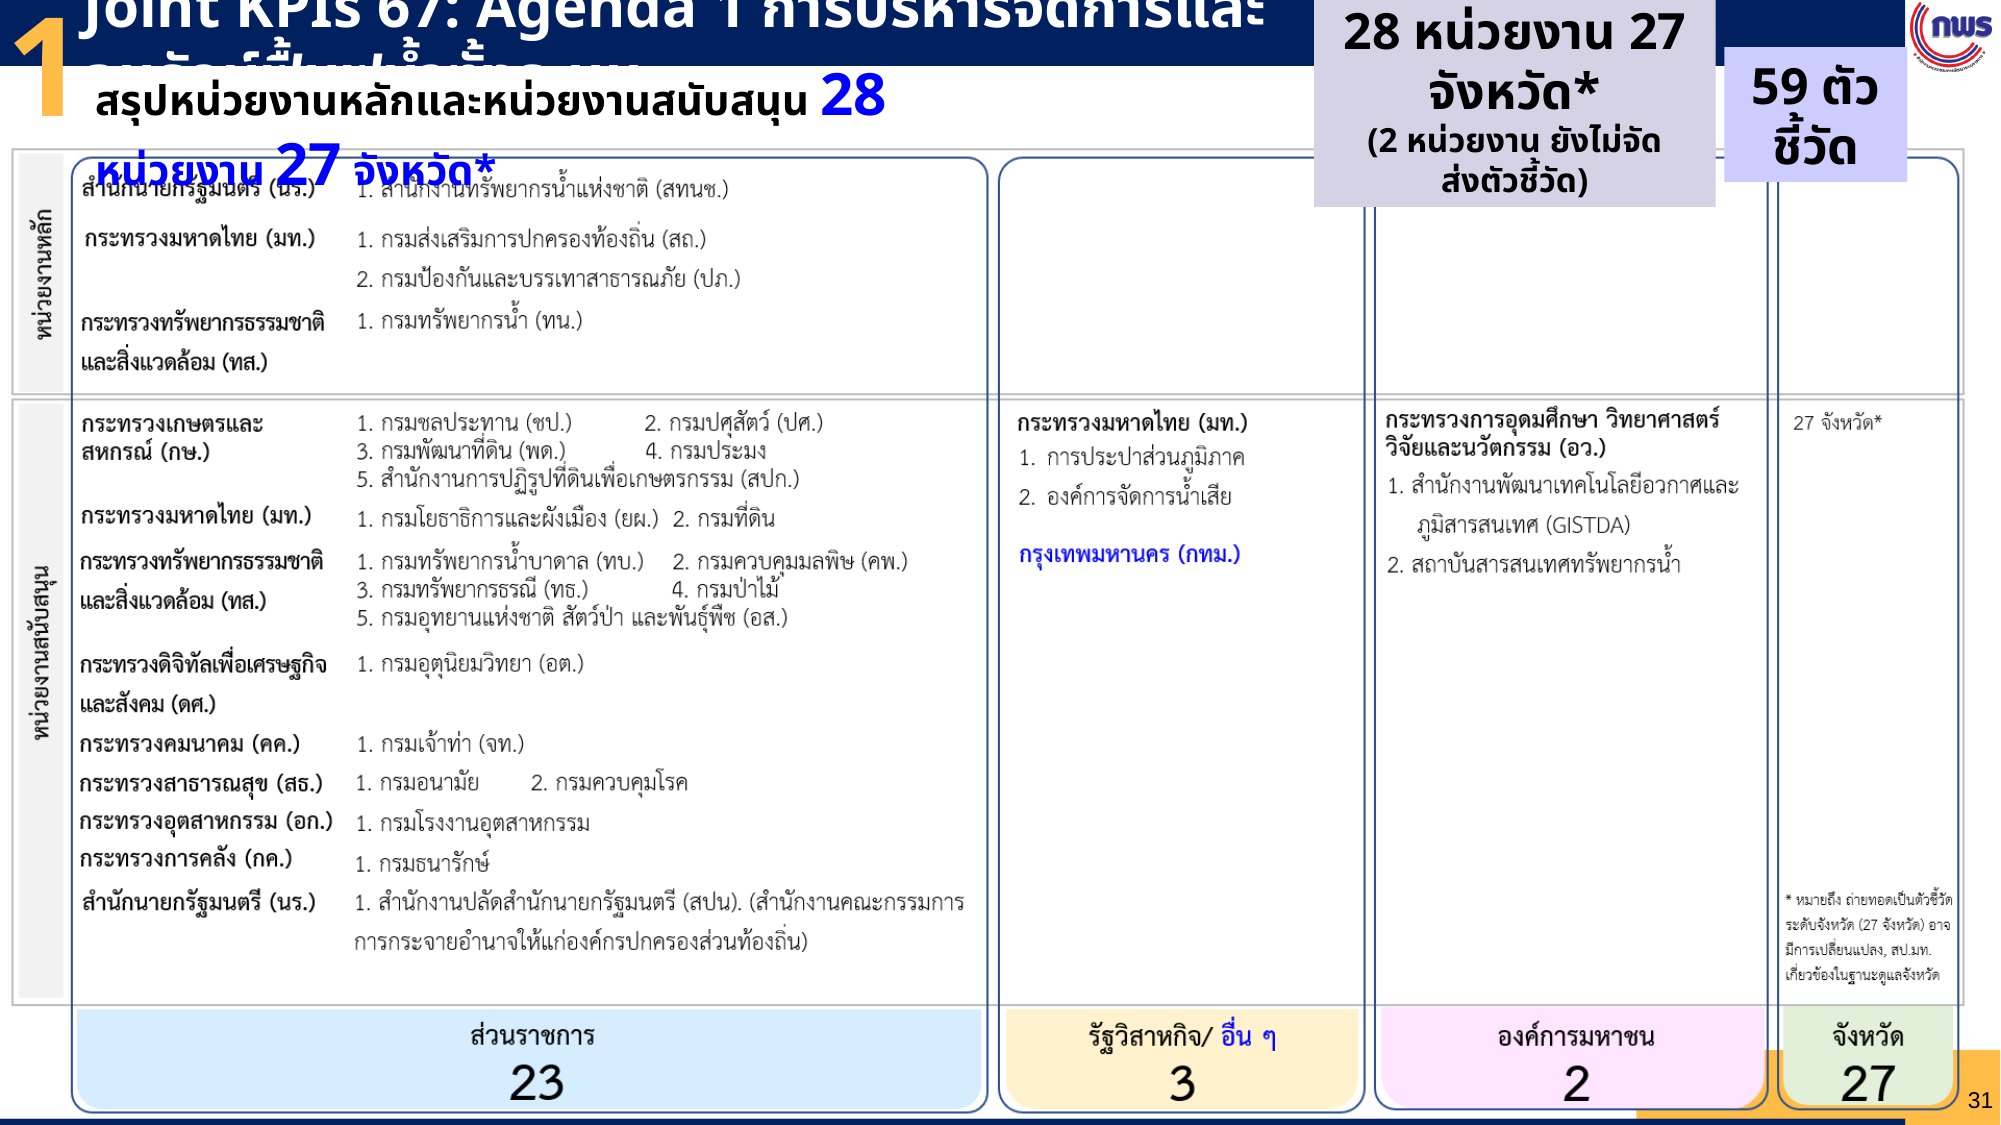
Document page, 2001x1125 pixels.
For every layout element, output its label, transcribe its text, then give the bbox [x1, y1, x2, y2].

text_box 1 [0, 0, 80, 142]
text_box Joint KPIs 67: Agenda 1 การบริหารจัดการและอนุรักษ์ฟื้นฟูน้ำทั้งระบบ [69, 0, 1314, 117]
text_box 28 หน่วยงาน 27 จังหวัด* (2 หน่วยงาน ยังไม่จัดส่งตัวชี้วัด) [1314, 0, 1716, 142]
picture [0, 142, 2000, 1125]
picture [1910, 2, 1992, 72]
text_box สรุปหน่วยงานหลักและหน่วยงานสนับสนุน 28 หน่วยงาน 27 จังหวัด* [80, 49, 1013, 142]
text_box 59 ตัวชี้วัด [1724, 47, 1908, 142]
